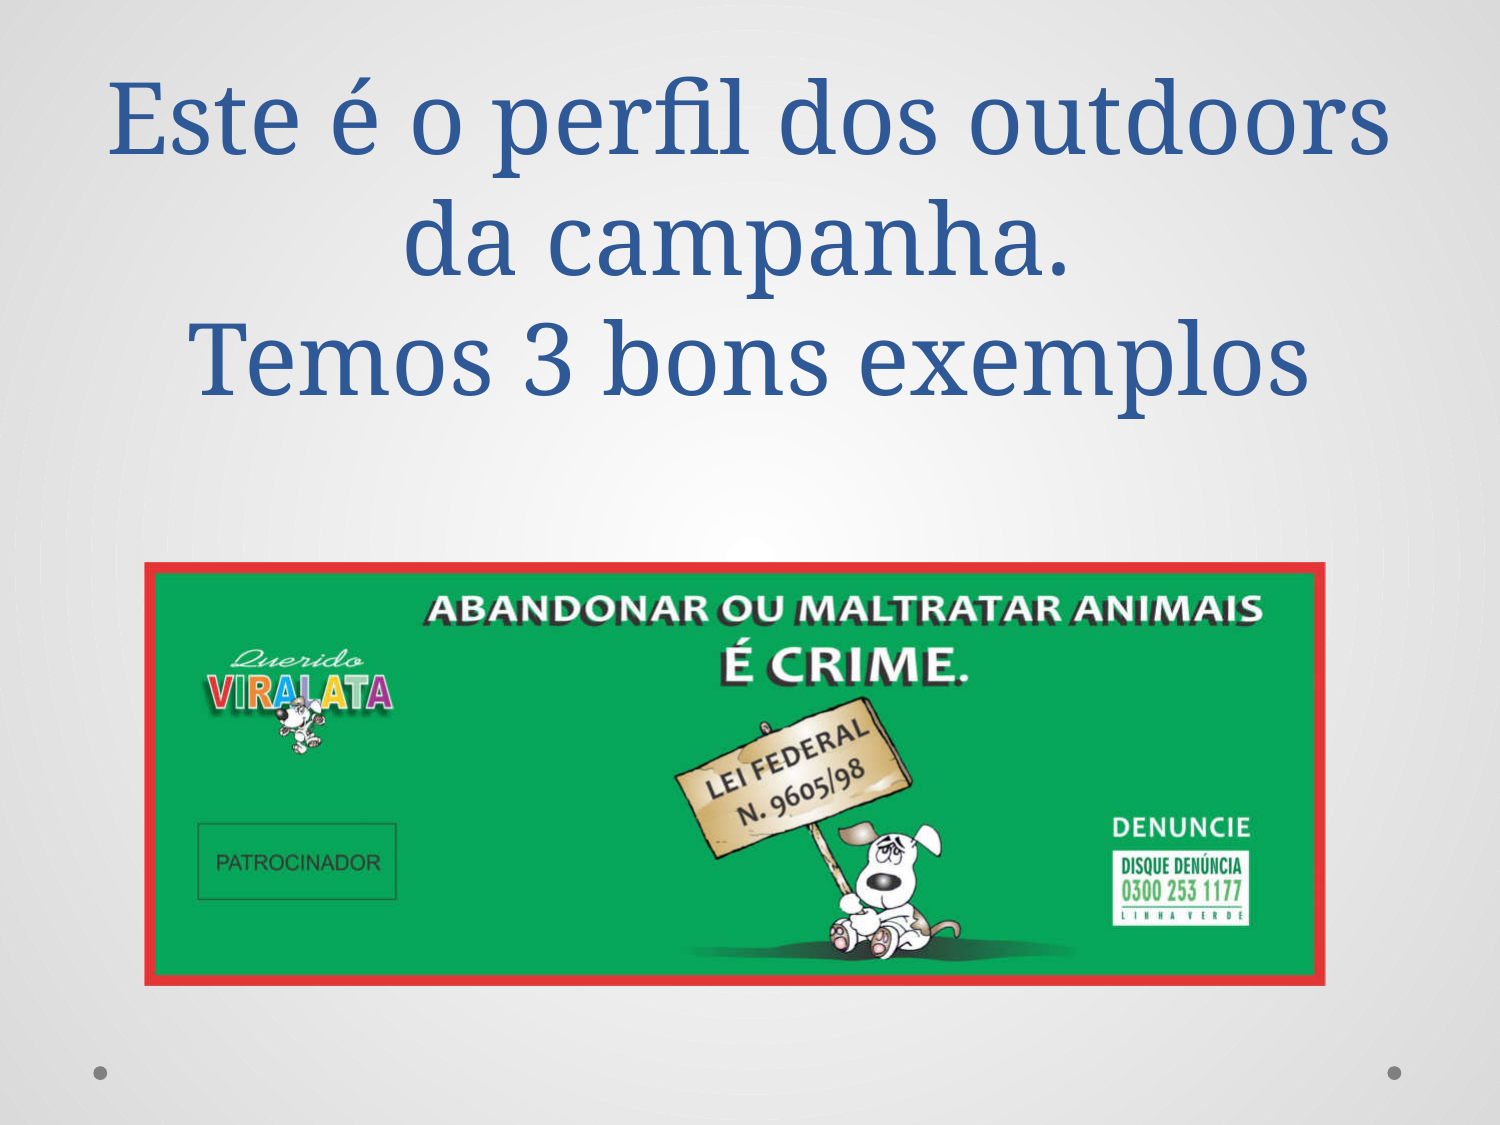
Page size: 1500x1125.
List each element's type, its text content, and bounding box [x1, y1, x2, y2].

title Este é o perfil dos outdoors da campanha. Temos 3 bons exemplos [75, 0, 1425, 424]
picture [144, 562, 1326, 987]
